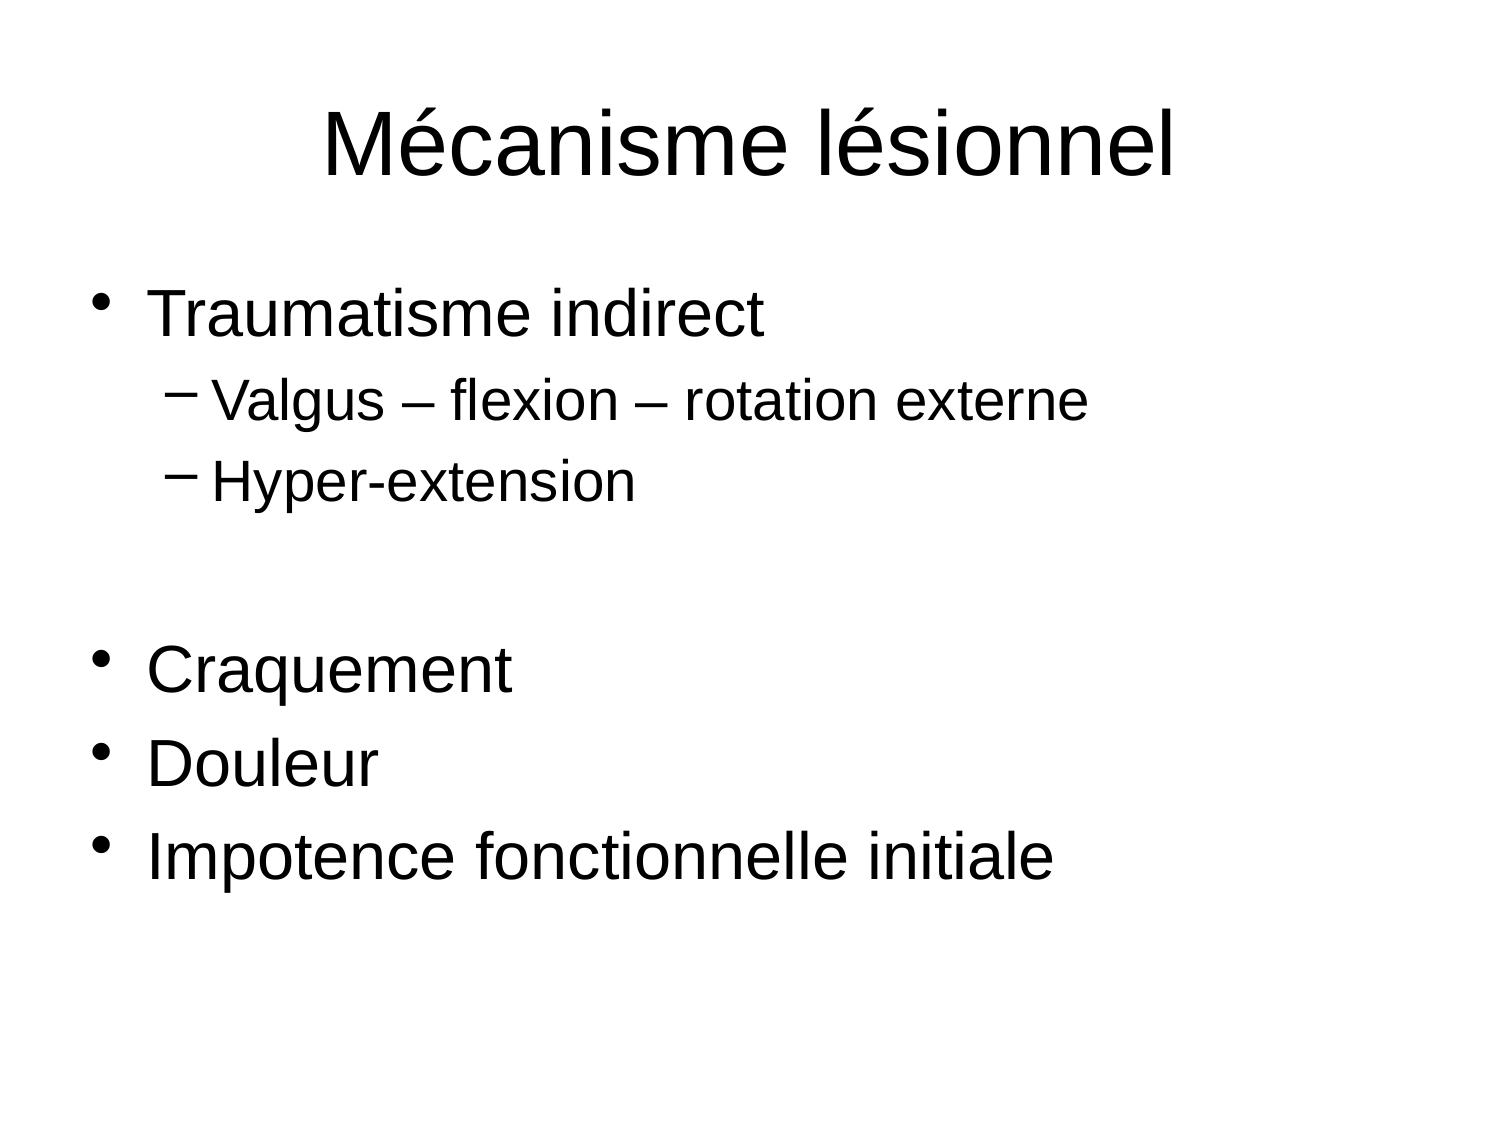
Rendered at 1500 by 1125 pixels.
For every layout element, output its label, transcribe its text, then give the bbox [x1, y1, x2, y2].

title Mécanisme lésionnel [74, 44, 1426, 233]
list Traumatisme indirect Valgus – flexion – rotation externe Hyper-extension Craquement Douleur Impotence fonctionnelle initiale [74, 262, 1426, 1006]
